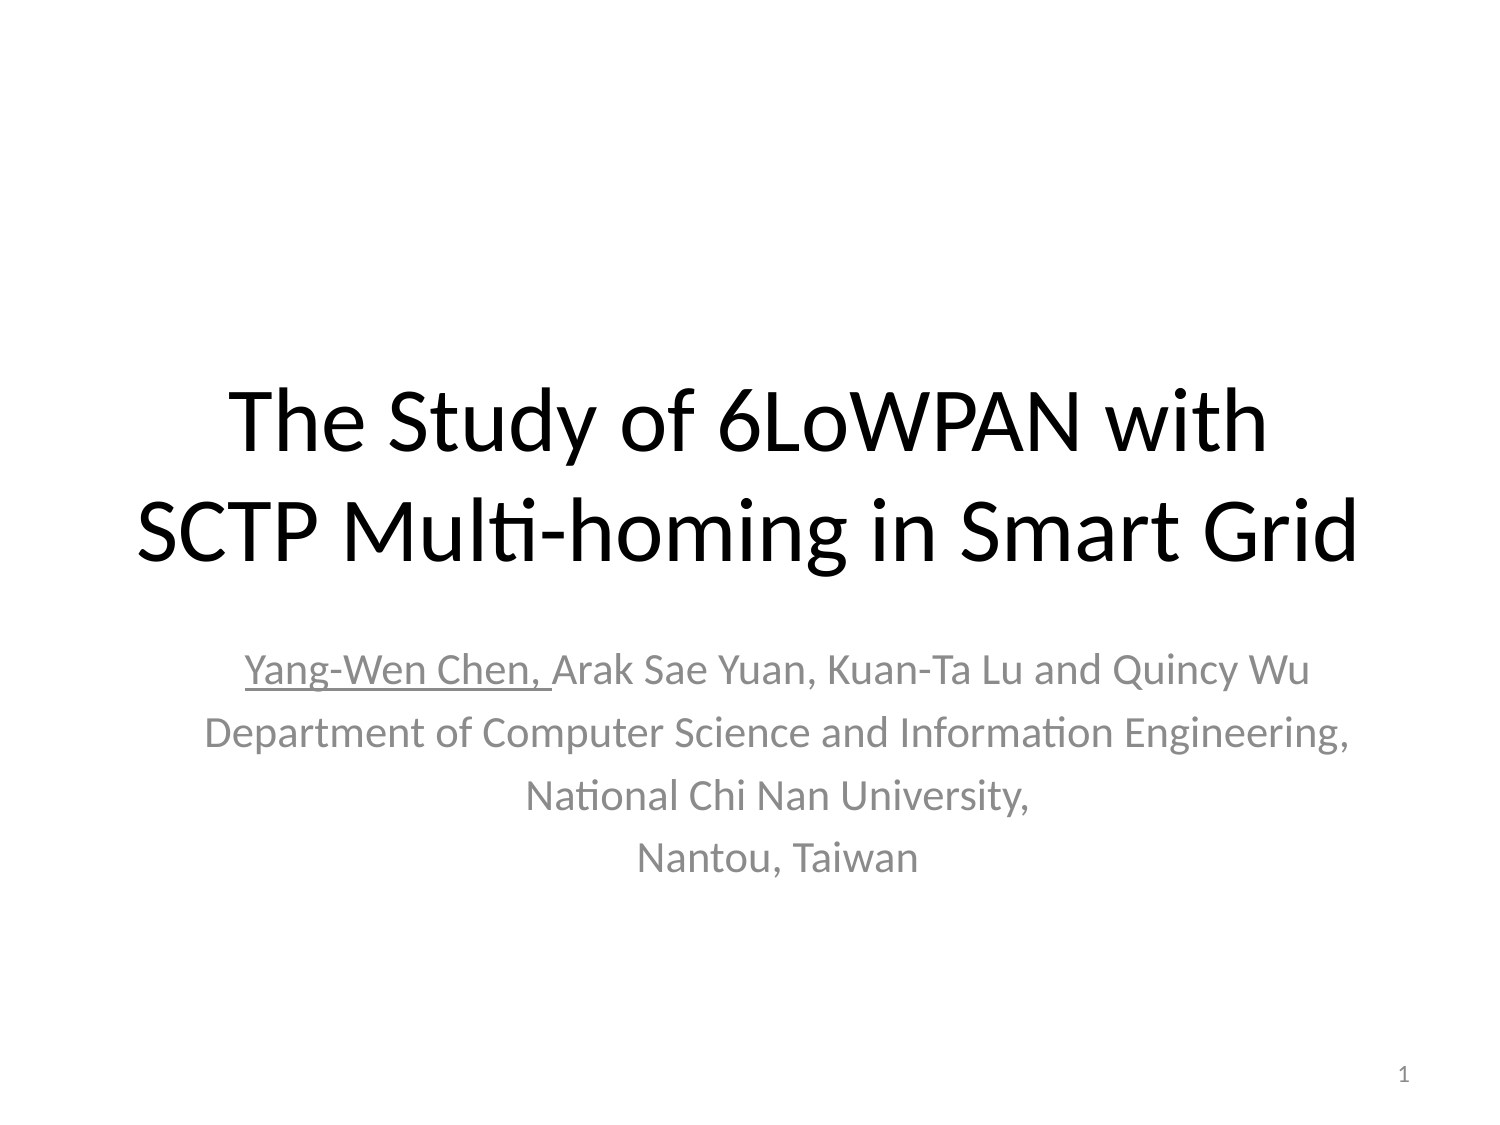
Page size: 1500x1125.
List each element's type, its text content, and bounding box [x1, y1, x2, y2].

subtitle Yang-Wen Chen, Arak Sae Yuan, Kuan-Ta Lu and Quincy Wu Department of Computer Science and Information Engineering, National Chi Nan University, Nantou, Taiwan [187, 632, 1369, 960]
title The Study of 6LoWPAN with SCTP Multi-homing in Smart Grid [112, 349, 1388, 591]
slide_number 1 [1074, 1042, 1425, 1103]
